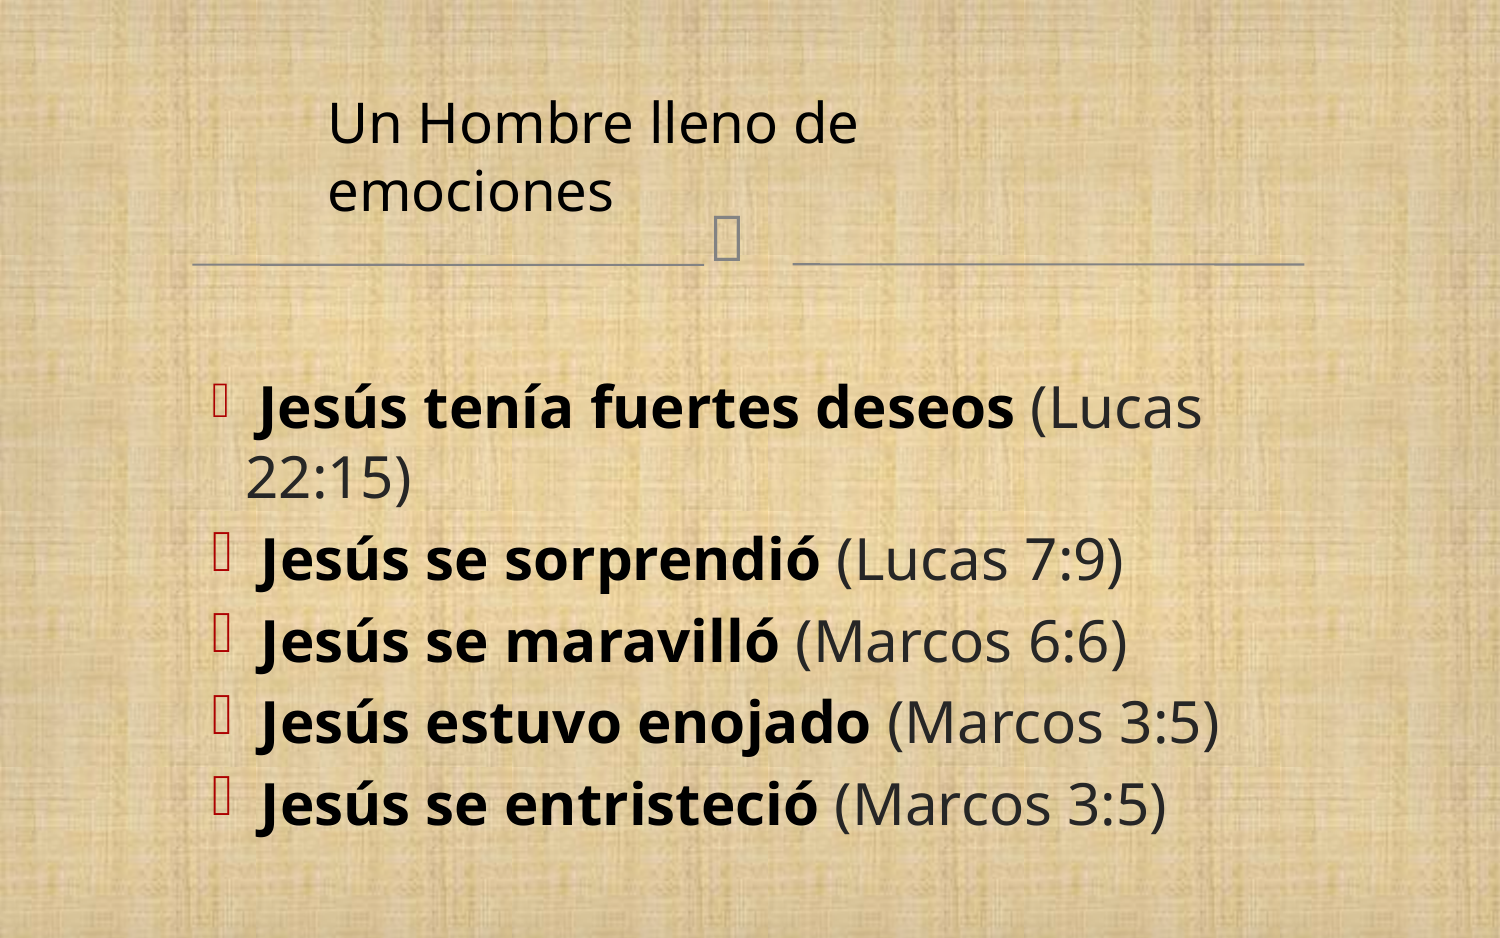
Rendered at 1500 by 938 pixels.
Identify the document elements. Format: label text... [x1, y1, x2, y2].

text_box Un Hombre lleno de emociones [312, 106, 1138, 204]
list Jesús tenía fuertes deseos (Lucas 22:15) Jesús se sorprendió (Lucas 7:9) Jesús se maravilló (Marcos 6:6) Jesús estuvo enojado (Marcos 3:5) Jesús se entristeció (Marcos 3:5) [196, 363, 1325, 894]
